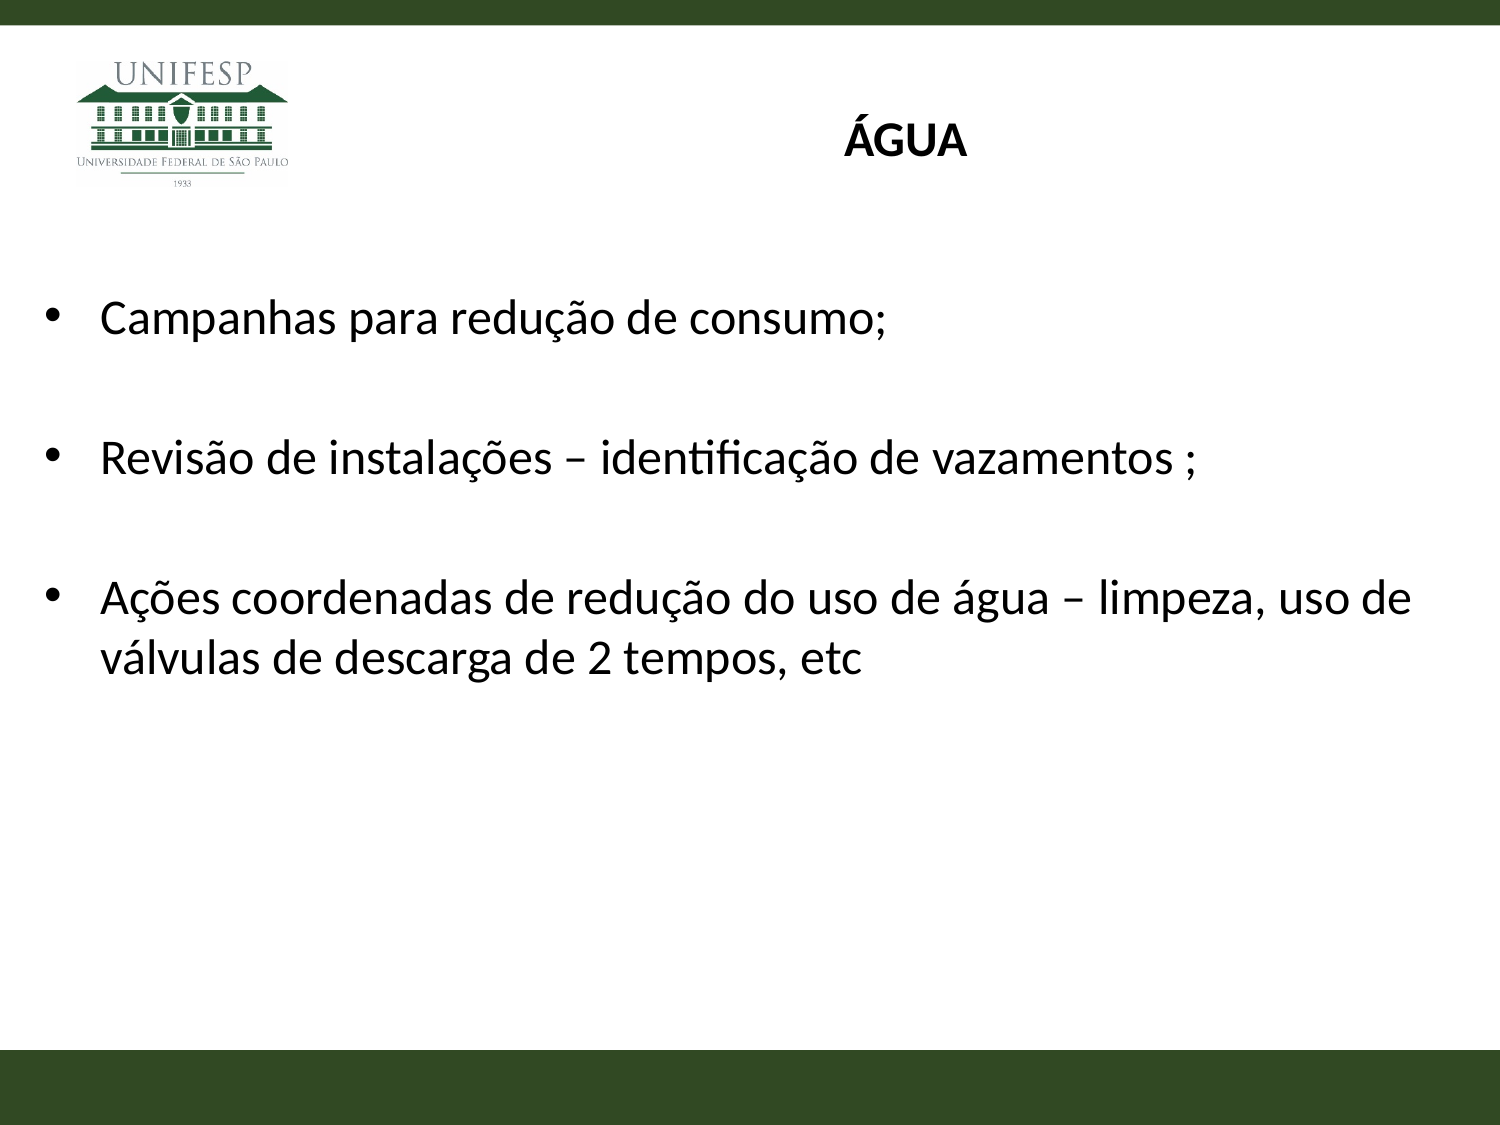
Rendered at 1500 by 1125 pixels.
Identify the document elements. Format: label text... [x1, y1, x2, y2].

text_box Campanhas para redução de consumo; Revisão de instalações – identificação de vazamentos ; Ações coordenadas de redução do uso de água – limpeza, uso de válvulas de descarga de 2 tempos, etc [29, 277, 1434, 991]
text_box ÁGUA [326, 54, 1486, 219]
text_box [0, 1048, 1500, 1125]
text_box [0, 0, 1500, 27]
text_box [367, 41, 1500, 207]
picture [76, 61, 288, 187]
